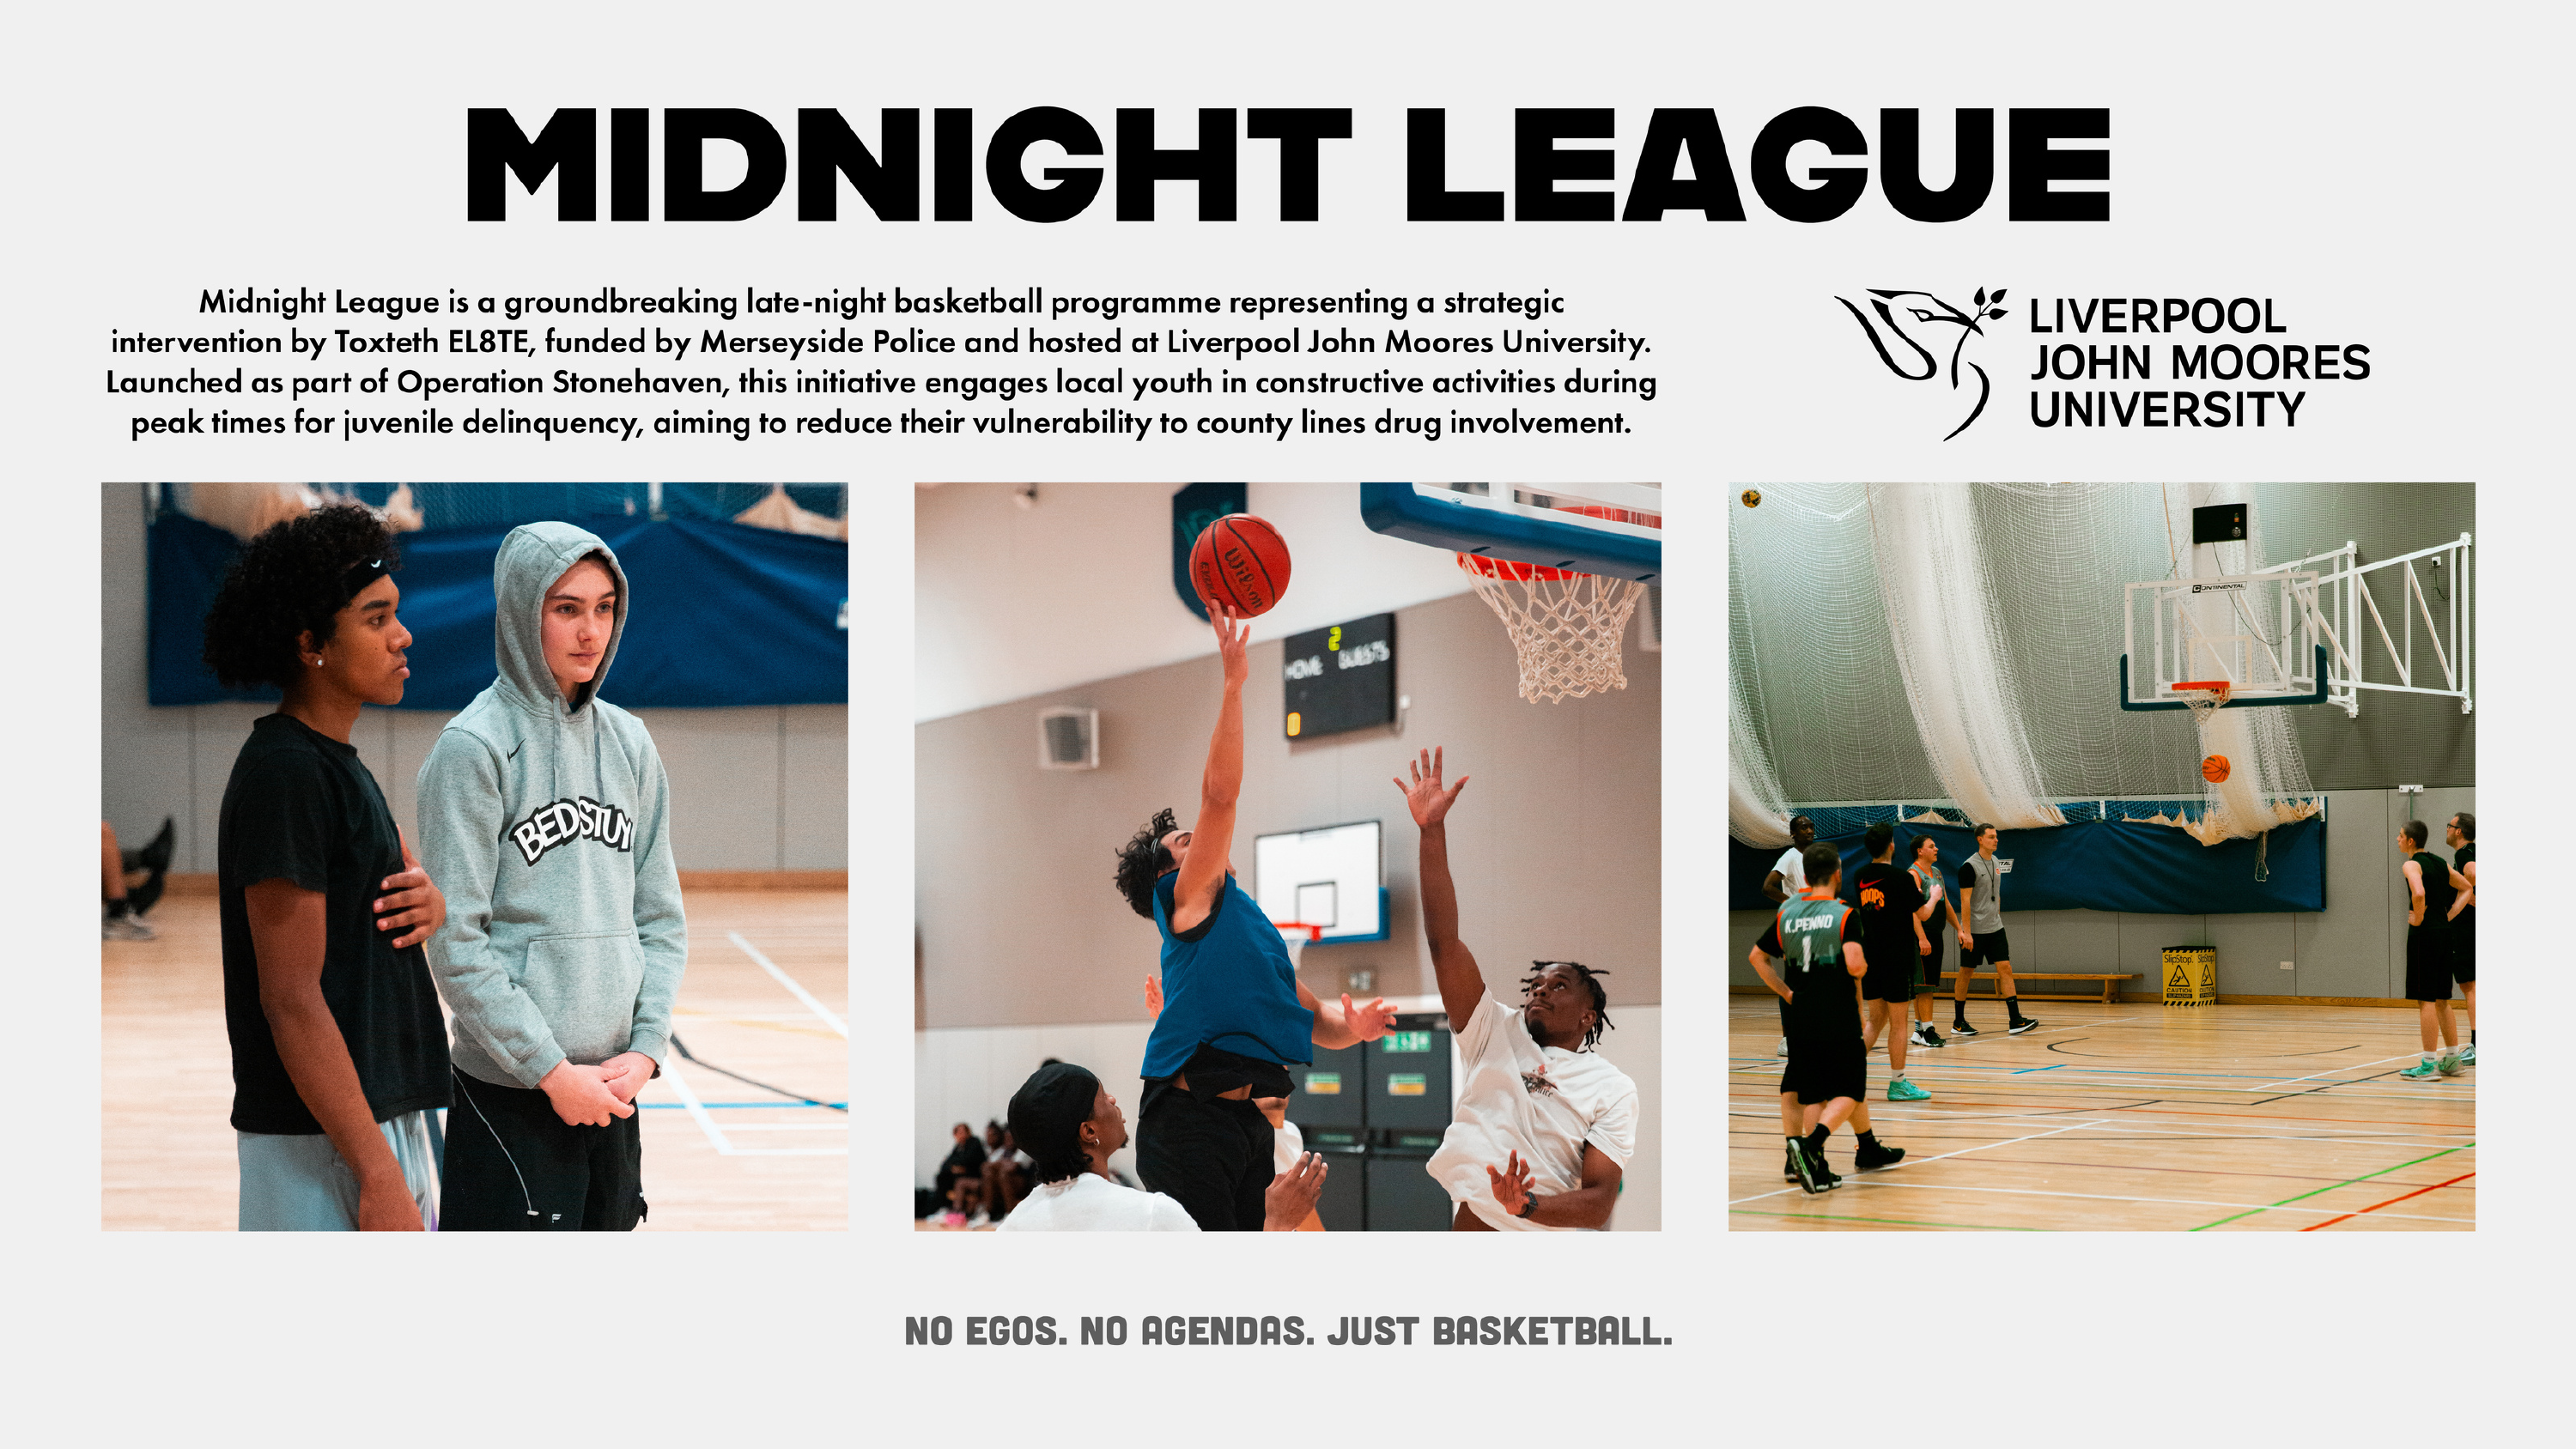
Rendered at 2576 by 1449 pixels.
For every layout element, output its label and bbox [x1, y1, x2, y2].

text_box [0, 0, 2576, 1449]
